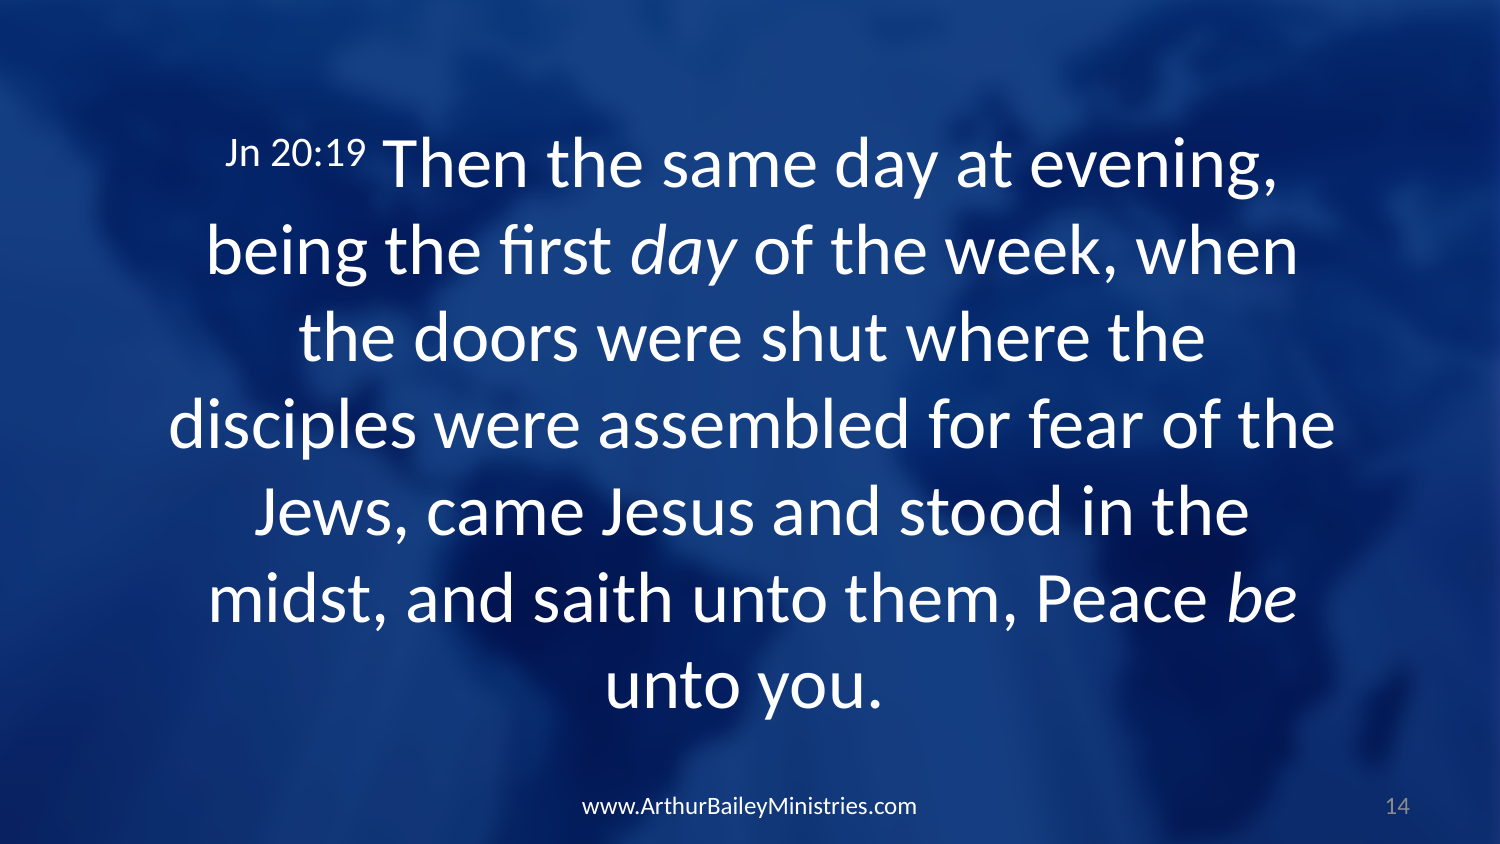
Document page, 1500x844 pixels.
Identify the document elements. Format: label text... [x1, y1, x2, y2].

picture [0, 0, 1500, 844]
slide_number 14 [1074, 782, 1425, 827]
footer www.ArthurBaileyMinistries.com [512, 782, 988, 827]
list Jn 20:19 Then the same day at evening, being the first day of the week, when the doors were shut where the disciples were assembled for fear of the Jews, came Jesus and stood in the midst, and saith unto them, Peace be unto you. [151, 107, 1355, 741]
